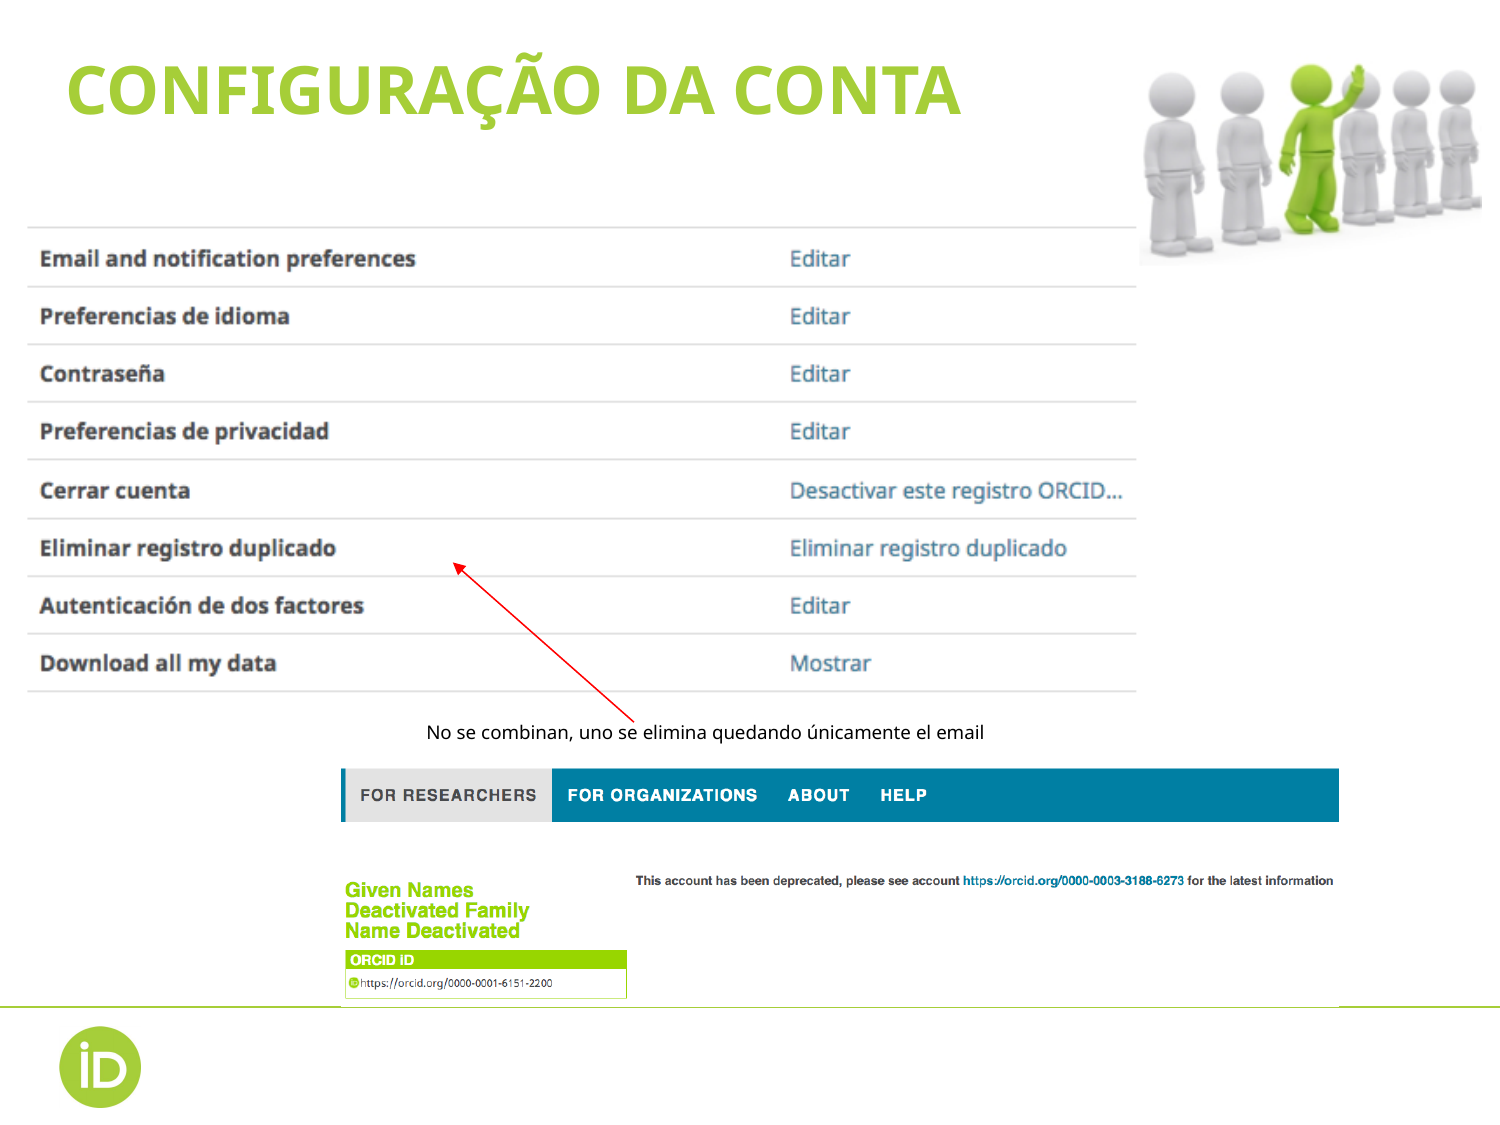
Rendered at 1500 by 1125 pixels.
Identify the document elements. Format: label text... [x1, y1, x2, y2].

picture [341, 760, 1340, 1007]
picture [580, 790, 588, 801]
picture [59, 1026, 141, 1108]
picture [638, 790, 648, 801]
picture [26, 217, 1137, 697]
picture [906, 790, 914, 800]
picture [704, 790, 712, 800]
picture [803, 790, 811, 800]
picture [721, 790, 732, 801]
picture [918, 790, 926, 800]
picture [1138, 20, 1482, 267]
text_box No se combinan, uno se elimina quedando únicamente el email [411, 705, 1352, 786]
picture [748, 795, 756, 801]
picture [819, 789, 825, 798]
picture [828, 790, 837, 801]
picture [895, 790, 903, 800]
picture [735, 790, 744, 800]
picture [614, 790, 622, 801]
picture [651, 795, 661, 800]
picture [594, 790, 603, 800]
text_box CONFIGURAÇÃO DA CONTA [49, 20, 1136, 101]
picture [664, 790, 673, 800]
picture [693, 795, 703, 800]
picture [682, 790, 690, 800]
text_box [452, 562, 635, 723]
picture [882, 790, 891, 800]
picture [790, 790, 798, 800]
picture [569, 790, 577, 800]
picture [626, 790, 634, 800]
picture [840, 790, 848, 800]
picture [815, 790, 823, 801]
